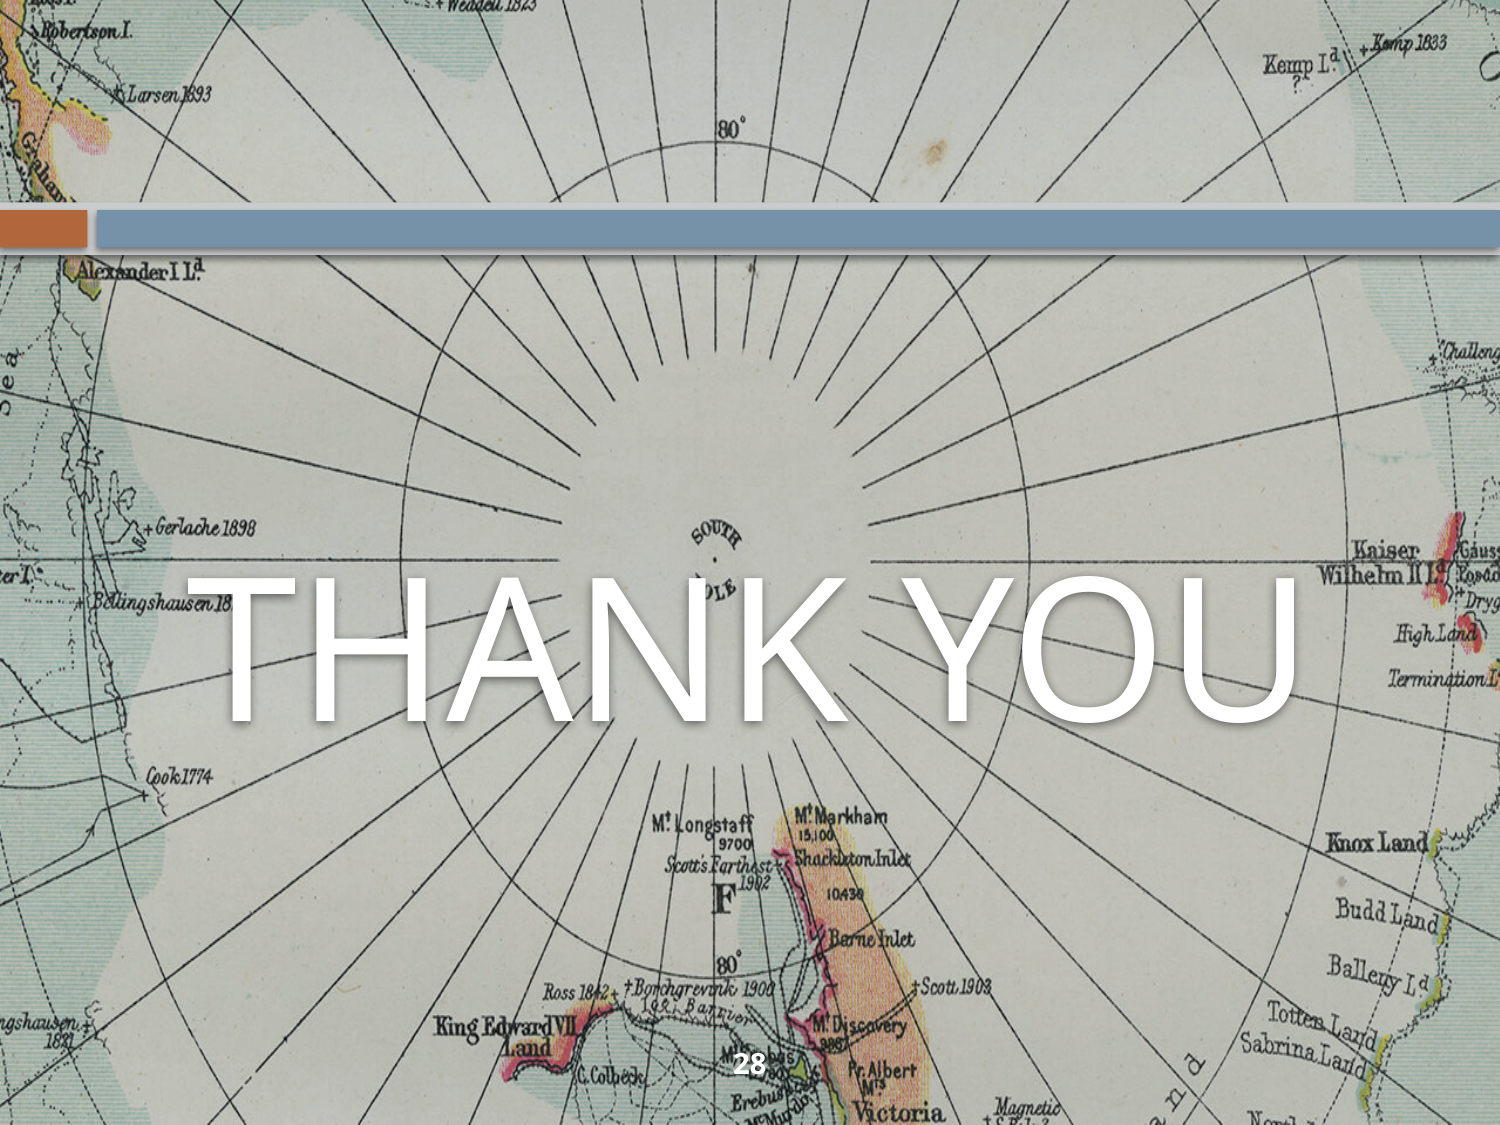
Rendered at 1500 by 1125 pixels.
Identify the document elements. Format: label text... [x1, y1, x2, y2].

picture [0, 255, 1500, 1125]
slide_number 28 [705, 1005, 795, 1125]
picture [0, 0, 1500, 202]
title THANK YOU [112, 507, 1388, 762]
